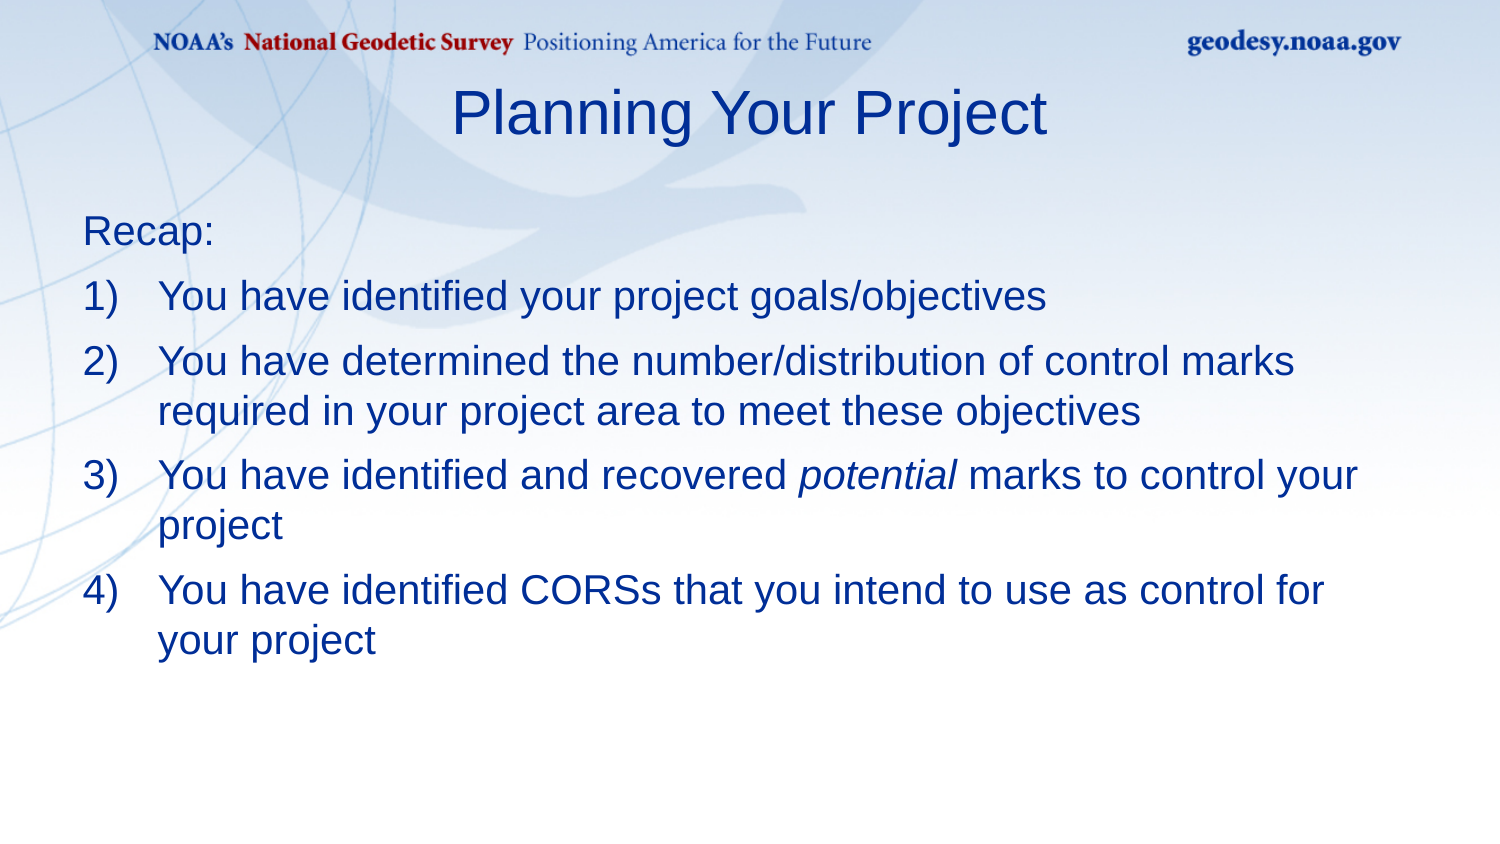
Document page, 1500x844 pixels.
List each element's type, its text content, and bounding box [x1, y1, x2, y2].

picture [0, 0, 1500, 64]
picture [0, 185, 1500, 844]
text_box Recap: You have identified your project goals/objectives You have determined the number/distribution of control marks required in your project area to meet these objectives You have identified and recovered potential marks to control your project You have identified CORSs that you intend to use as control for your project [74, 196, 1425, 696]
list Planning Your Project [0, 64, 1500, 185]
